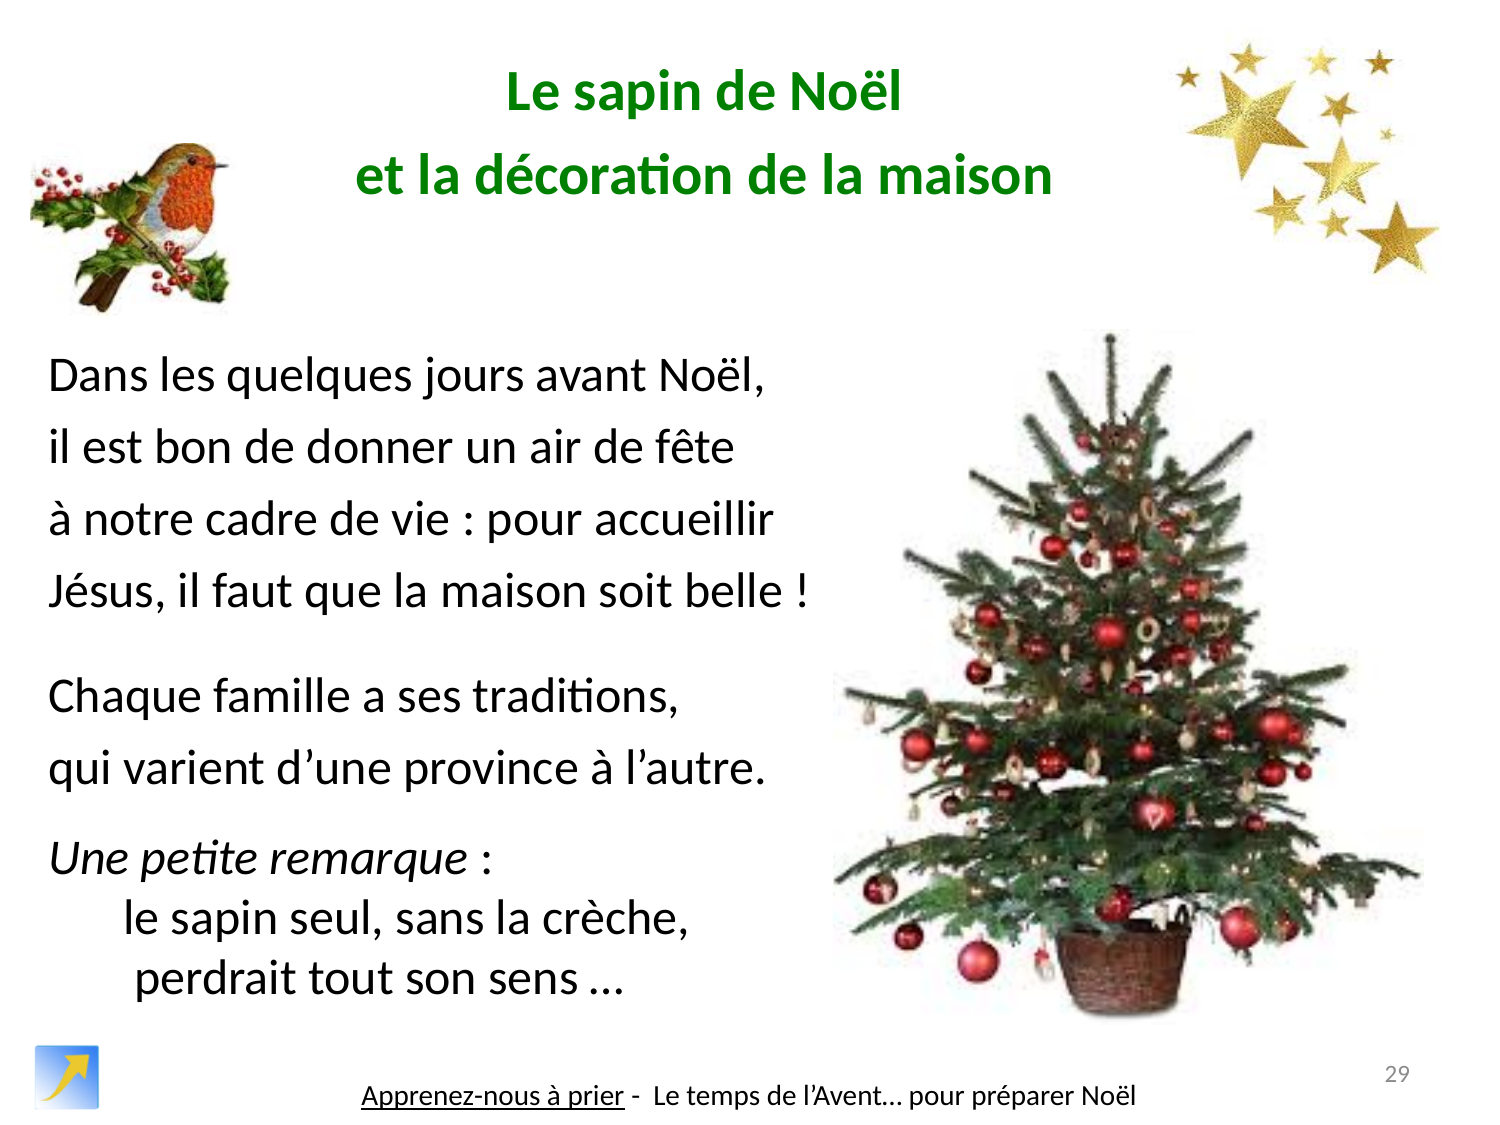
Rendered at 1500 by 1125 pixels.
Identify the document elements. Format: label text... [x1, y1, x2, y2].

text_box Apprenez-nous à prier - Le temps de l’Avent… pour préparer Noël [346, 1069, 1153, 1119]
picture [31, 1041, 103, 1113]
picture [30, 143, 236, 319]
picture [1155, 27, 1462, 285]
text_box Le sapin de Noël et la décoration de la maison [281, 44, 1128, 214]
picture [833, 329, 1424, 1025]
text_box Dans les quelques jours avant Noël, il est bon de donner un air de fête à notre cadre de vie : pour accueillir Jésus, il faut que la maison soit belle ! Chaque famille a ses traditions, qui varient d’une province à l’autre. Une petite remarque : le sapin seul, sans la crèche, perdrait tout son sens … [33, 321, 834, 1012]
slide_number 29 [1074, 1042, 1425, 1103]
